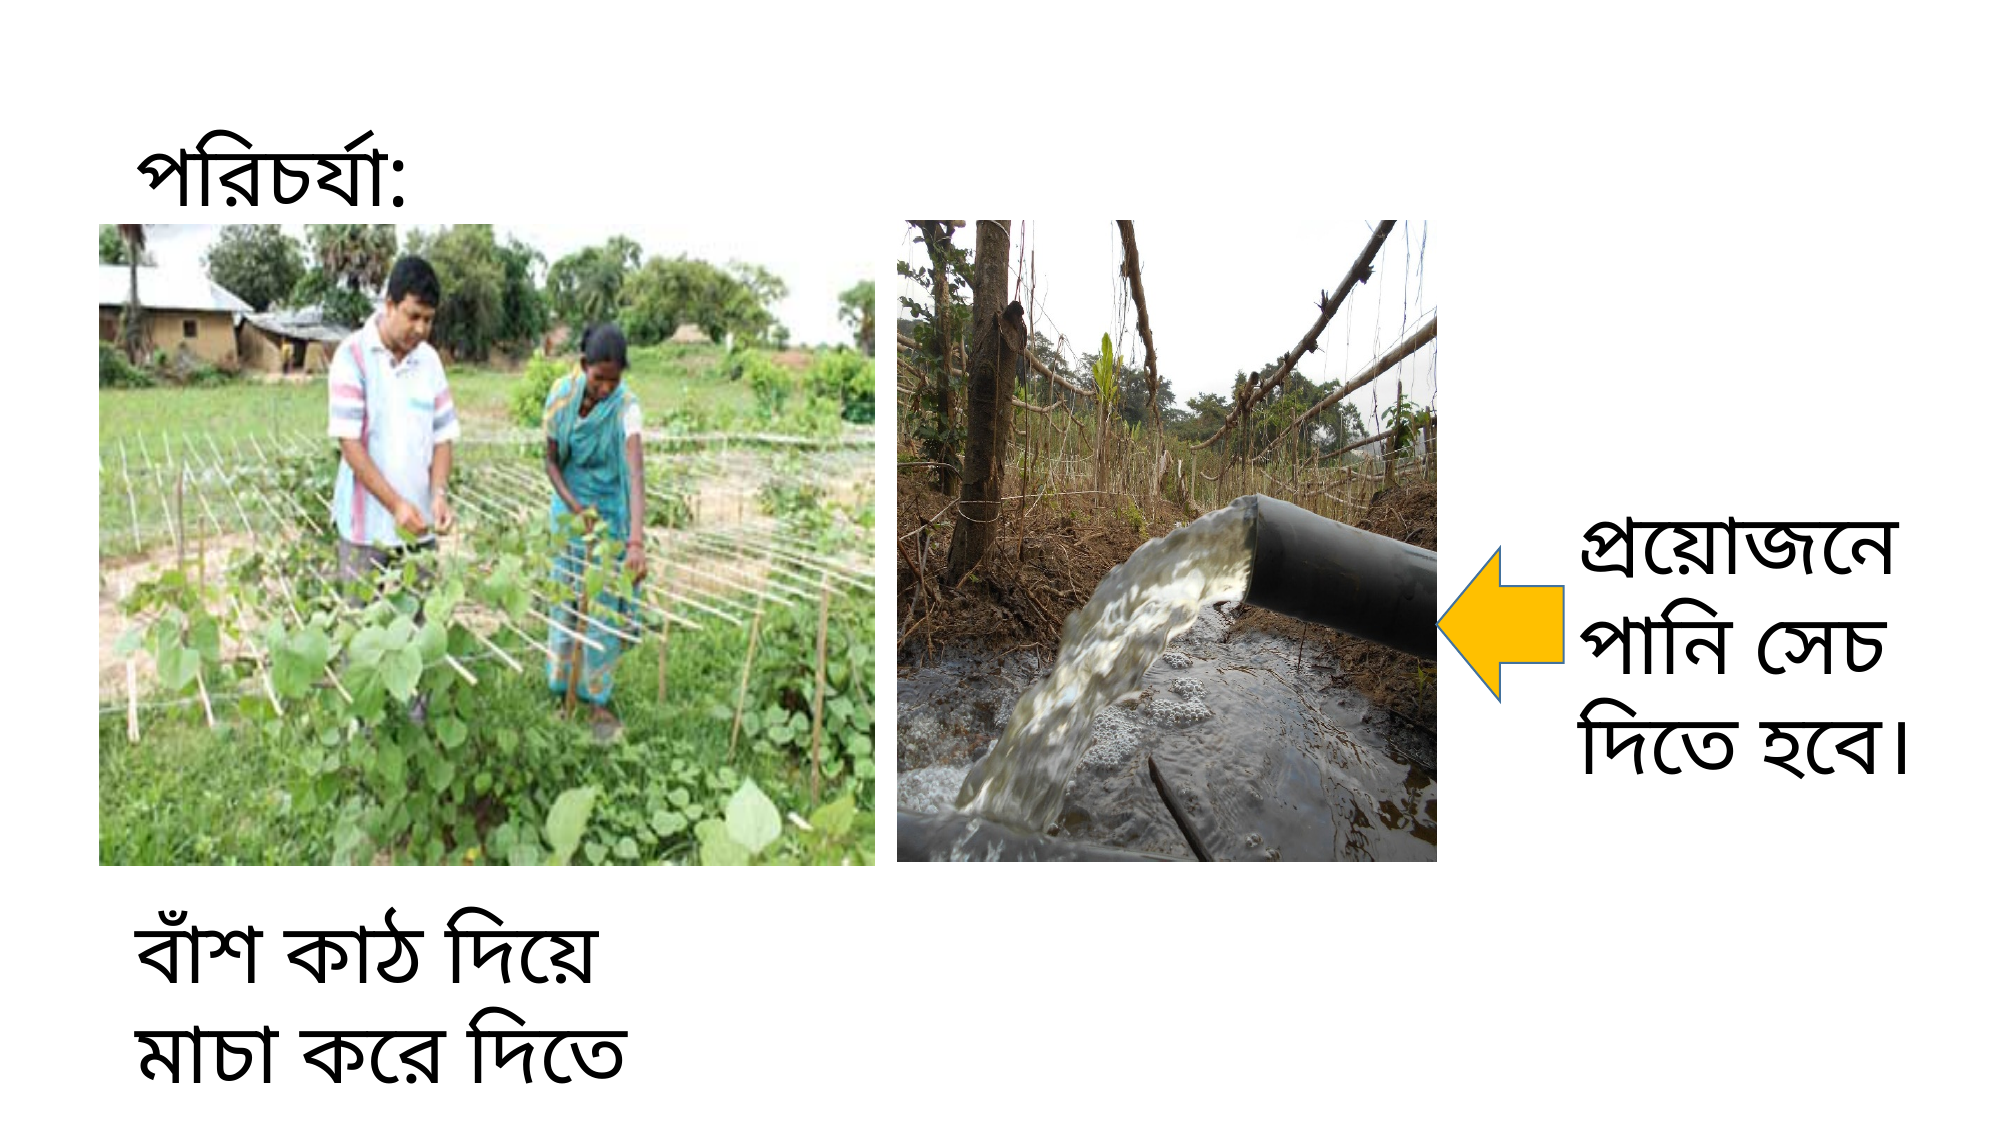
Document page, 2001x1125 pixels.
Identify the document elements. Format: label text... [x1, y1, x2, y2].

text_box পরিচর্যা: [120, 115, 623, 224]
text_box [1437, 544, 1565, 705]
picture [99, 224, 875, 866]
text_box প্রয়োজনে পানি সেচ দিতে হবে। [1563, 484, 2000, 799]
picture [897, 220, 1437, 862]
text_box বাঁশ কাঠ দিয়ে মাচা করে দিতে হবে। [120, 893, 732, 1125]
